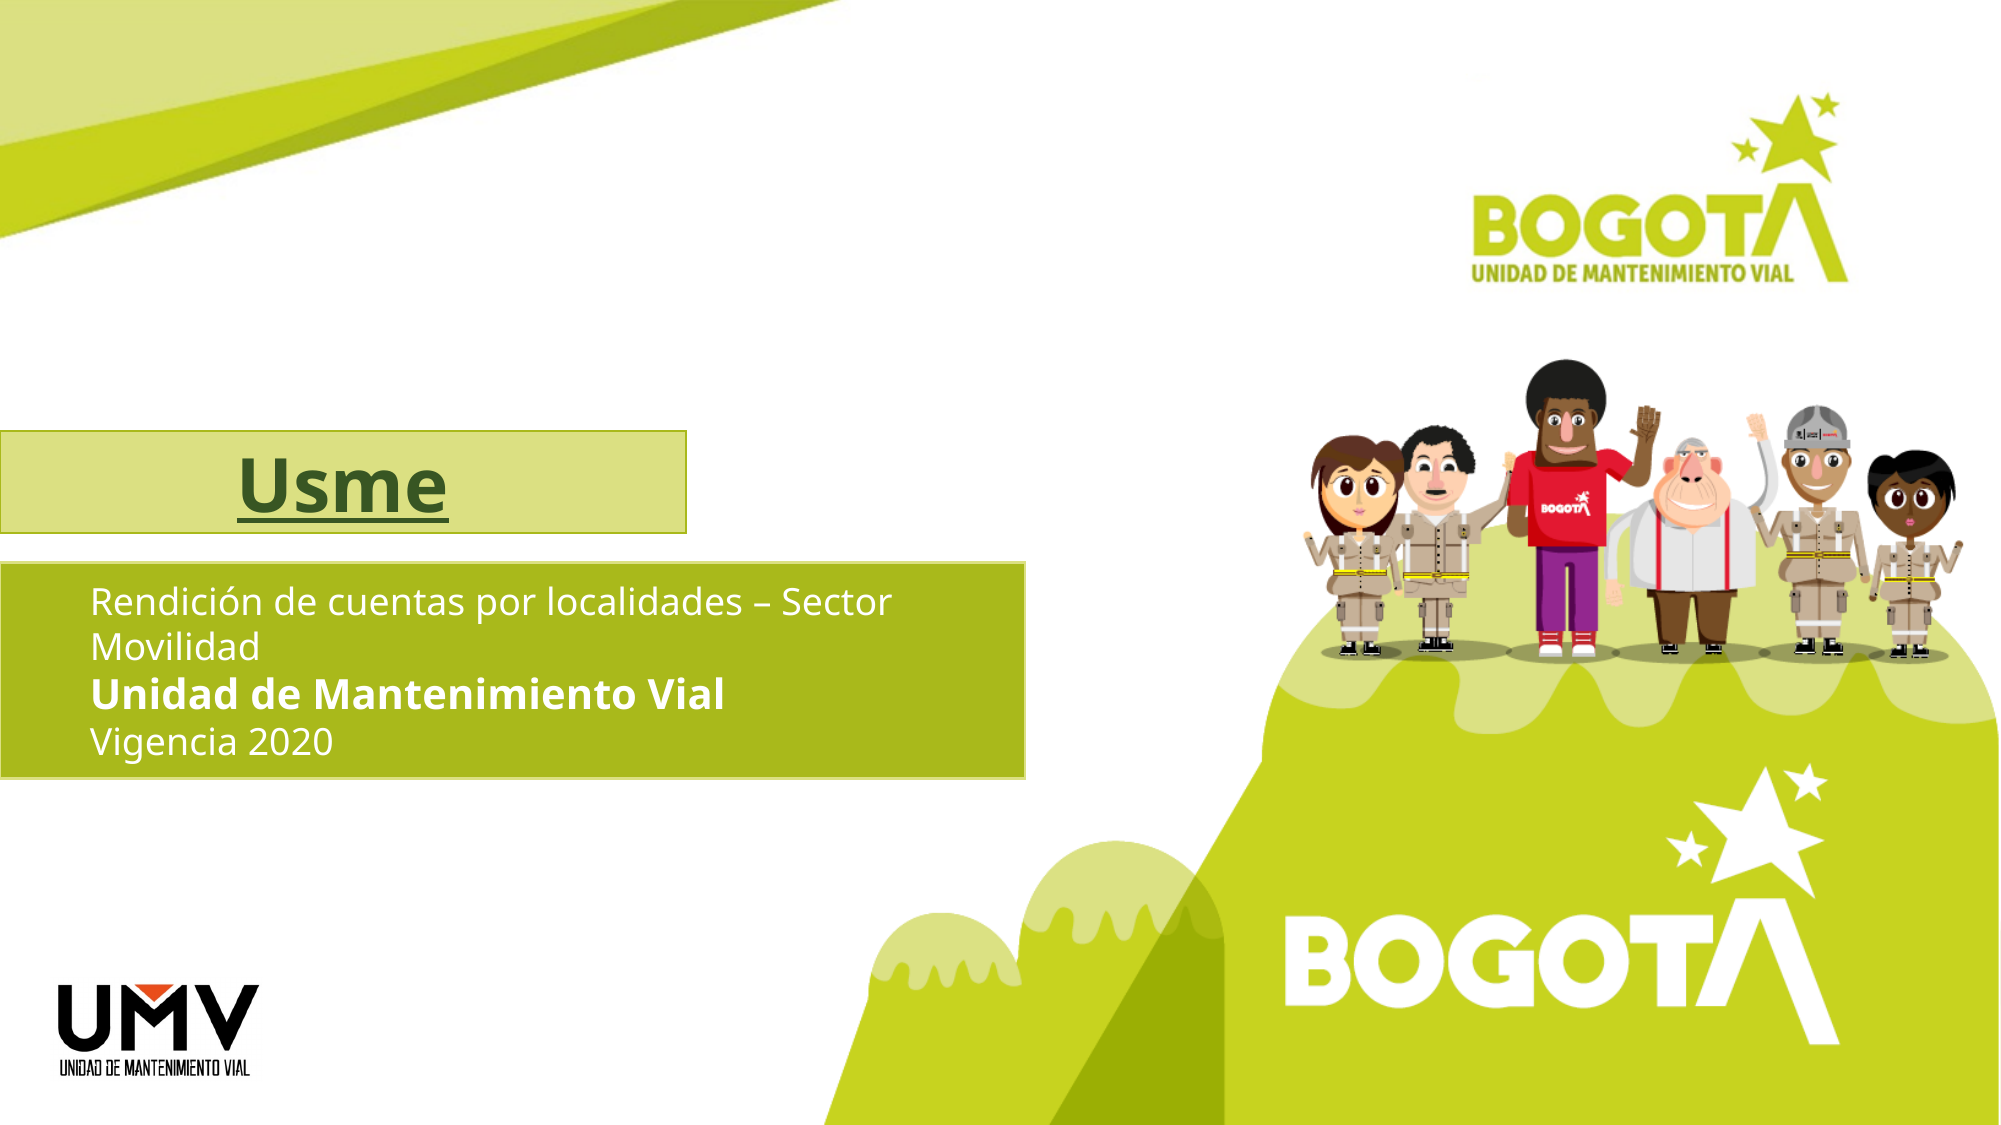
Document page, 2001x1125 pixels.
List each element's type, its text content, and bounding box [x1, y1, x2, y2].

text_box Usme [0, 430, 687, 534]
picture [0, 0, 2001, 1125]
text_box Rendición de cuentas por localidades – Sector Movilidad Unidad de Mantenimiento Vial Vigencia 2020 [0, 561, 822, 780]
